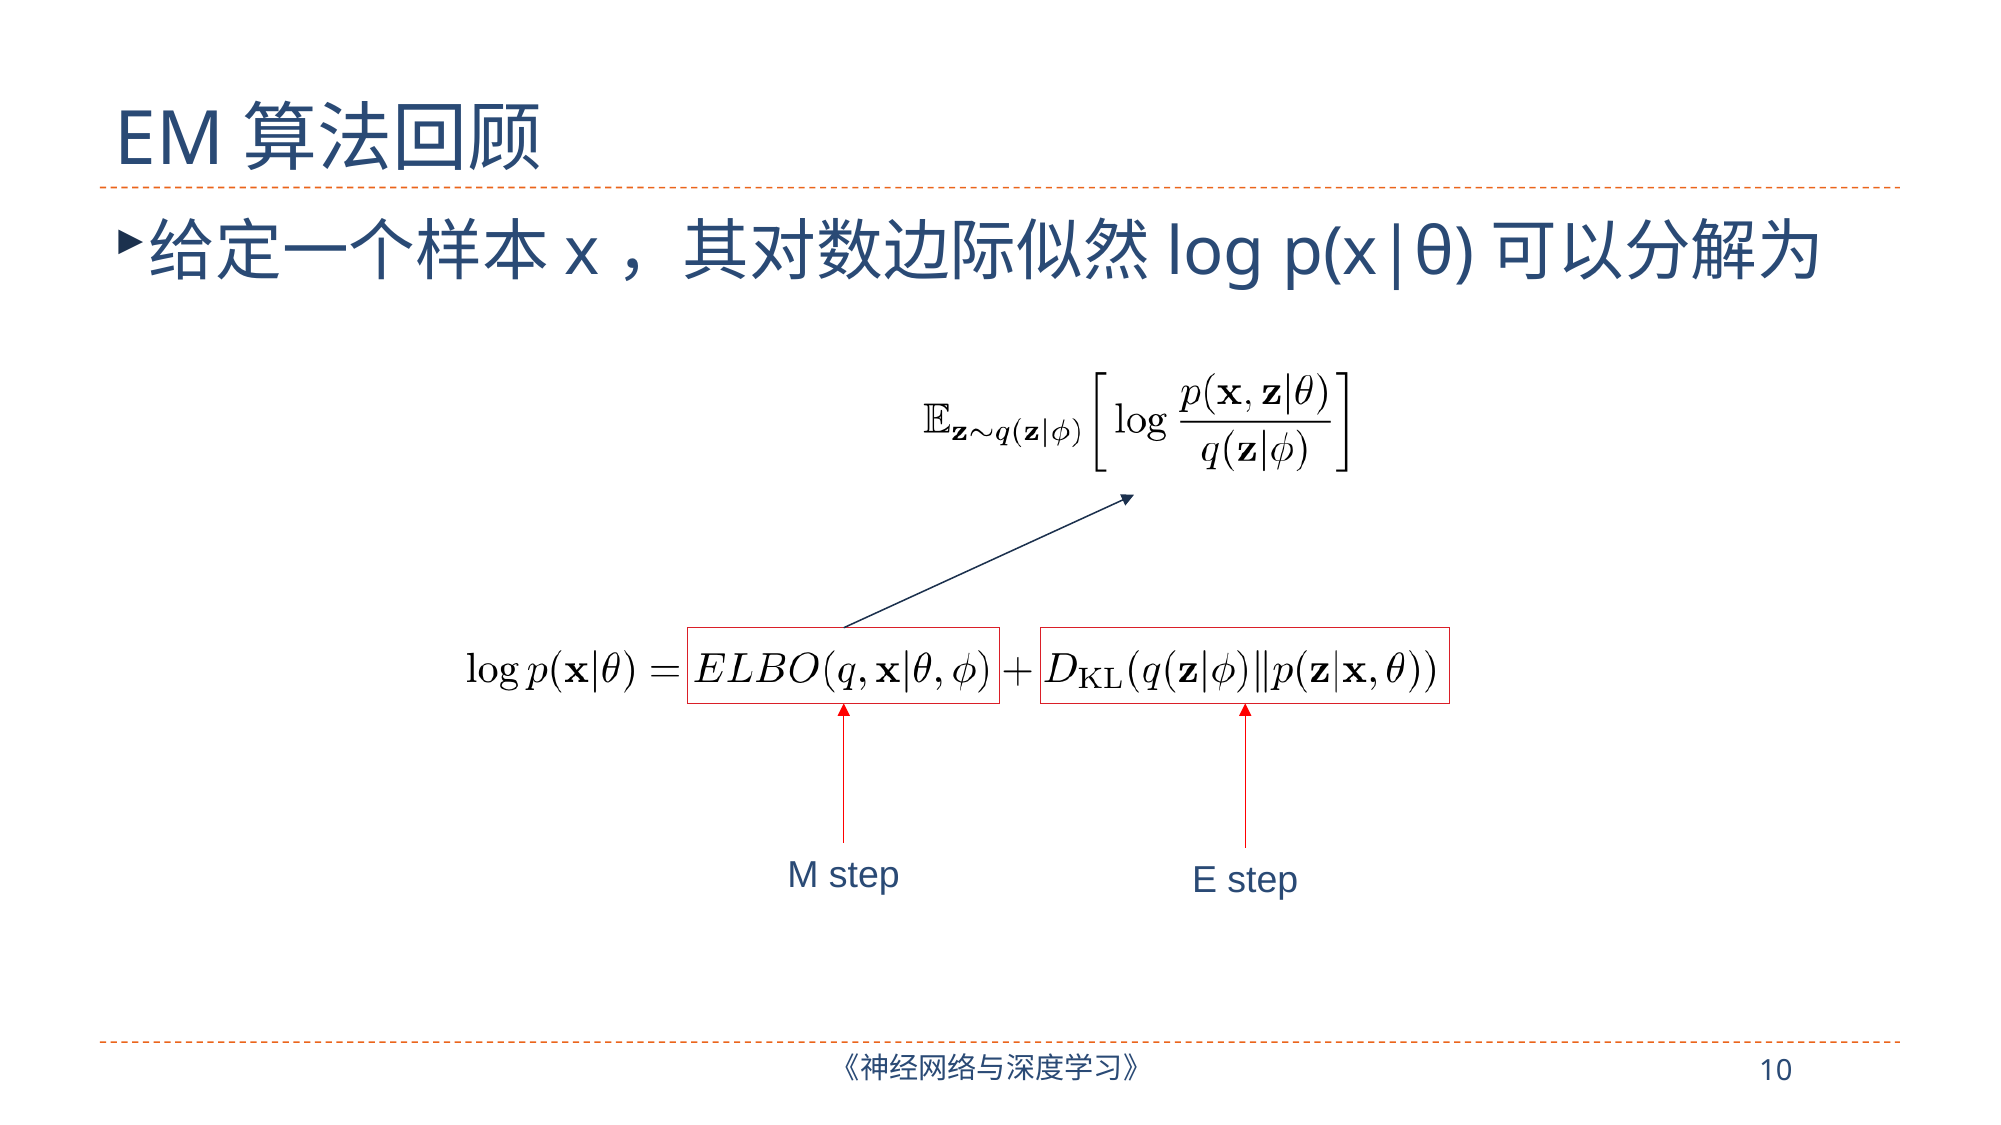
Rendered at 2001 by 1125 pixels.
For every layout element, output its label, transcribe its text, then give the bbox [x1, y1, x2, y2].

title EM算法回顾 [99, 24, 1900, 188]
text_box E step [1177, 847, 1314, 908]
picture [915, 324, 1353, 496]
picture [449, 624, 1437, 708]
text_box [843, 494, 1135, 628]
text_box [1438, 627, 1450, 704]
list 给定一个样本x，其对数边际似然log p(x|θ)可以分解为 [99, 200, 1900, 1010]
text_box M step [772, 842, 915, 903]
